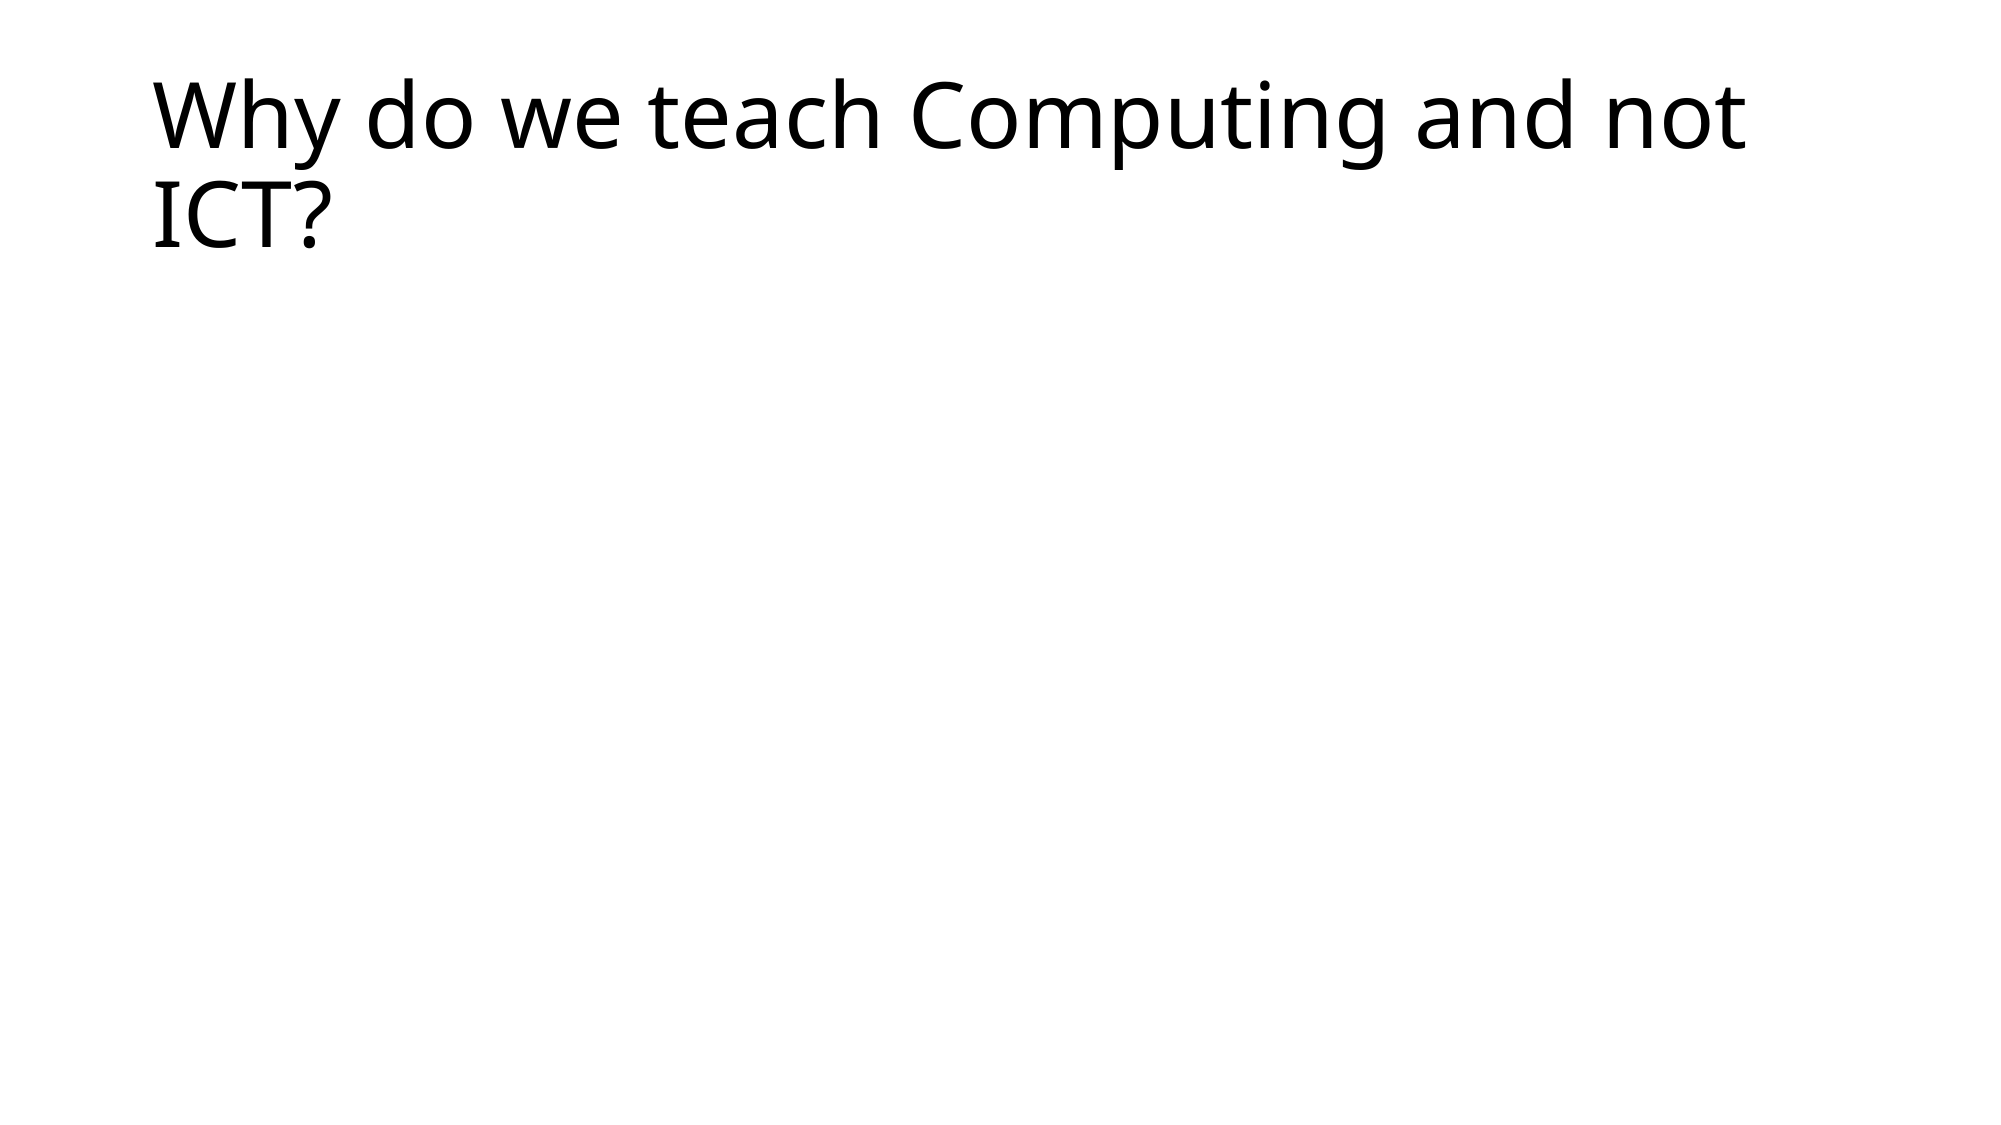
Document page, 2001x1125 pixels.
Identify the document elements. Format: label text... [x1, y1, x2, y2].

title Why do we teach Computing and not ICT? [137, 59, 1863, 278]
